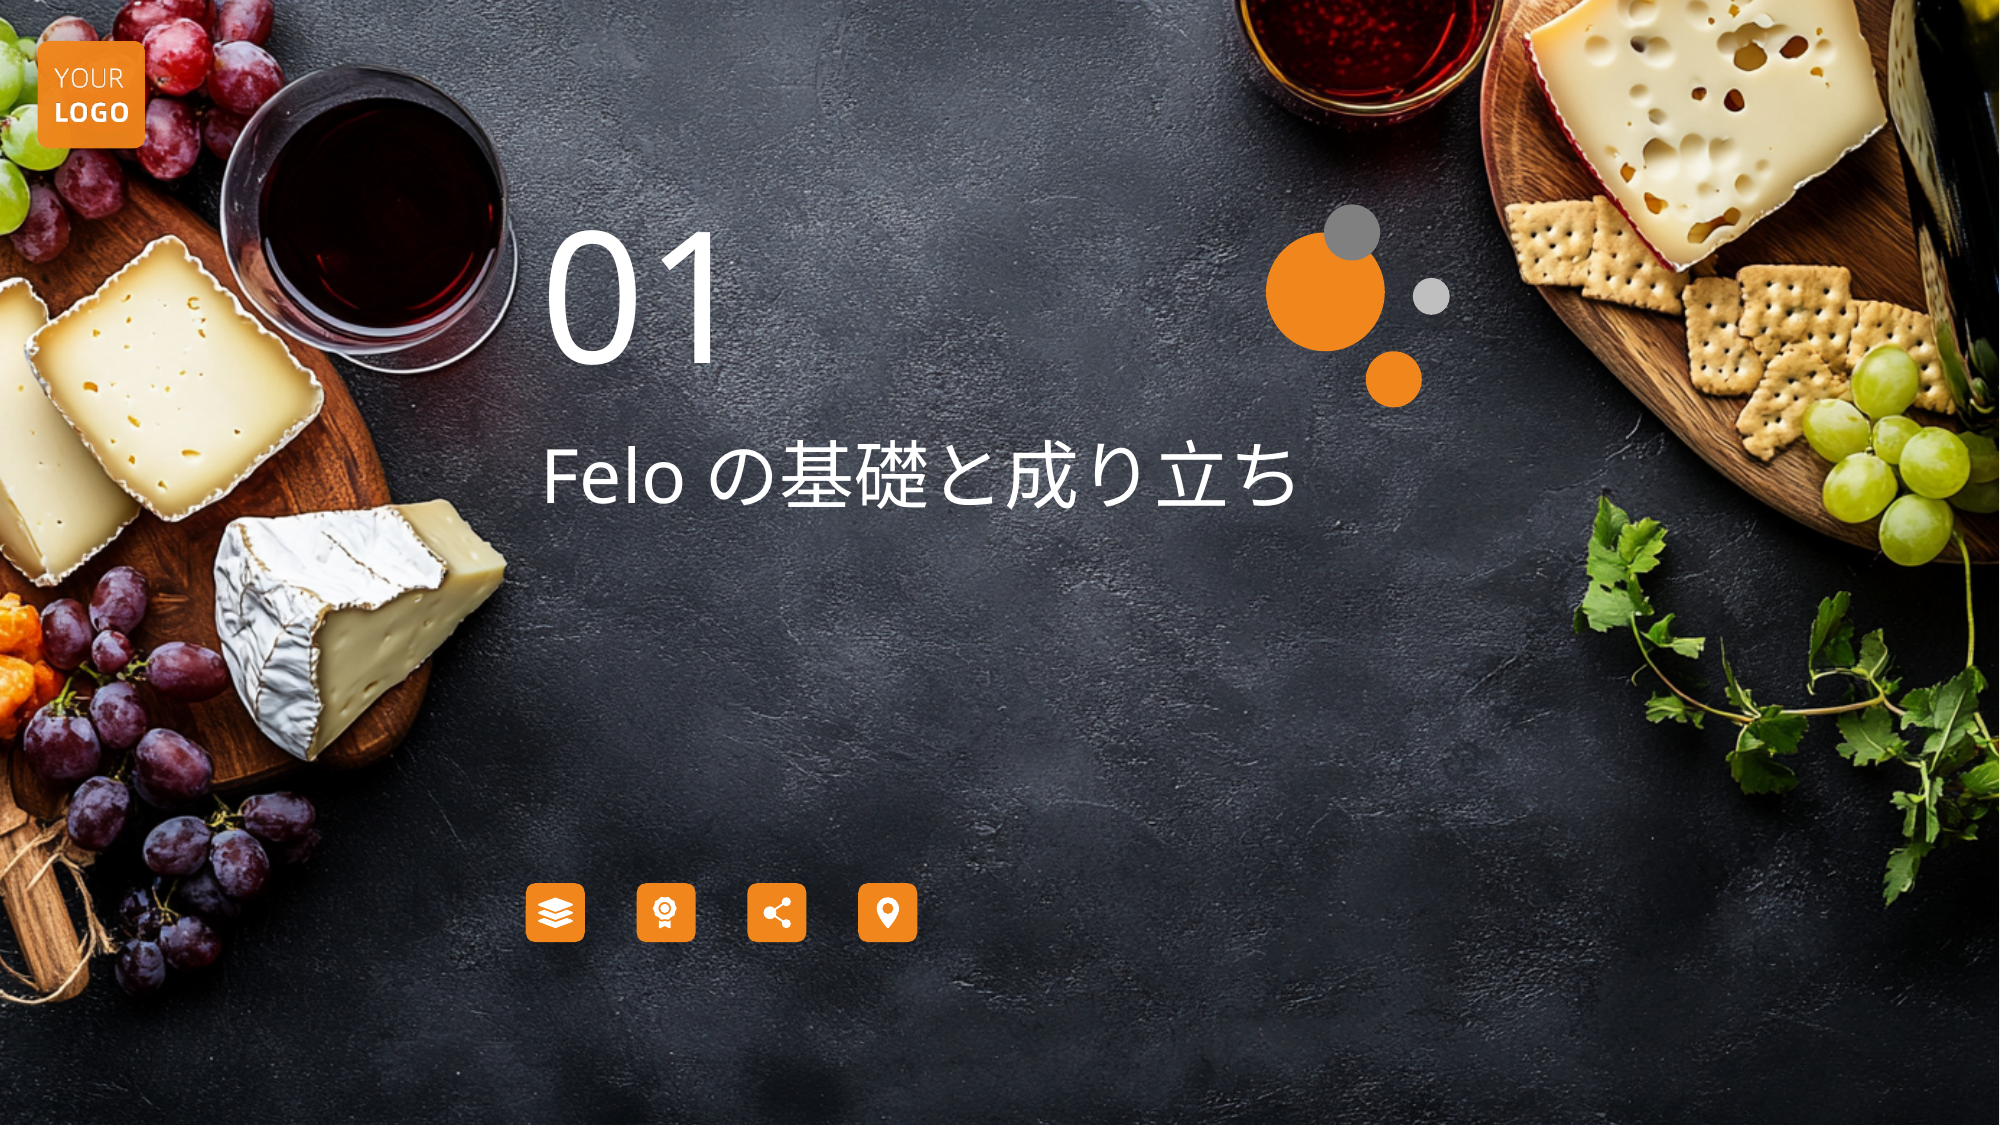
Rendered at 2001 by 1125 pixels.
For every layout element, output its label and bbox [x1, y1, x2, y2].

text_box [1265, 204, 1450, 408]
text_box [636, 883, 696, 943]
text_box [747, 883, 807, 943]
picture [0, 0, 2000, 1125]
text_box [858, 883, 918, 943]
text_box [525, 883, 585, 943]
